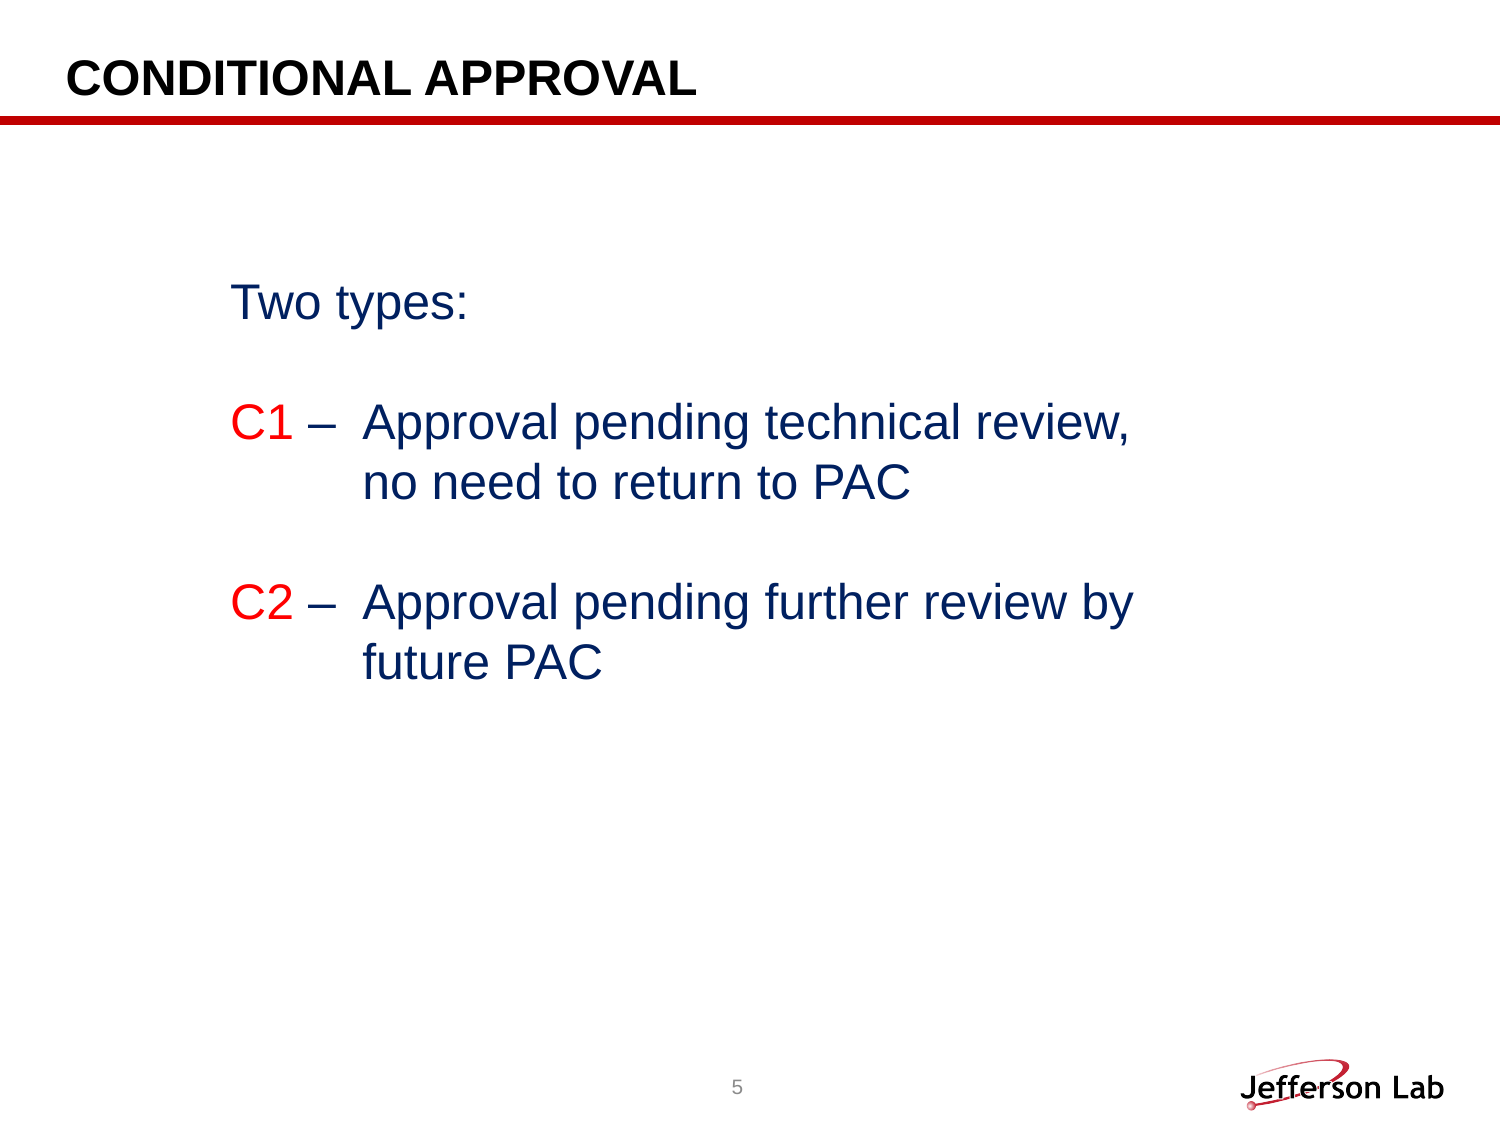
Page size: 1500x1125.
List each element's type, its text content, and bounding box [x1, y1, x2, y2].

text_box Two types: C1 – Approval pending technical review, no need to return to PAC C2 – Approval pending further review by future PAC [215, 261, 1161, 757]
title Conditional Approval [50, 39, 1440, 120]
picture [1238, 1051, 1457, 1122]
slide_number 5 [693, 1060, 782, 1111]
